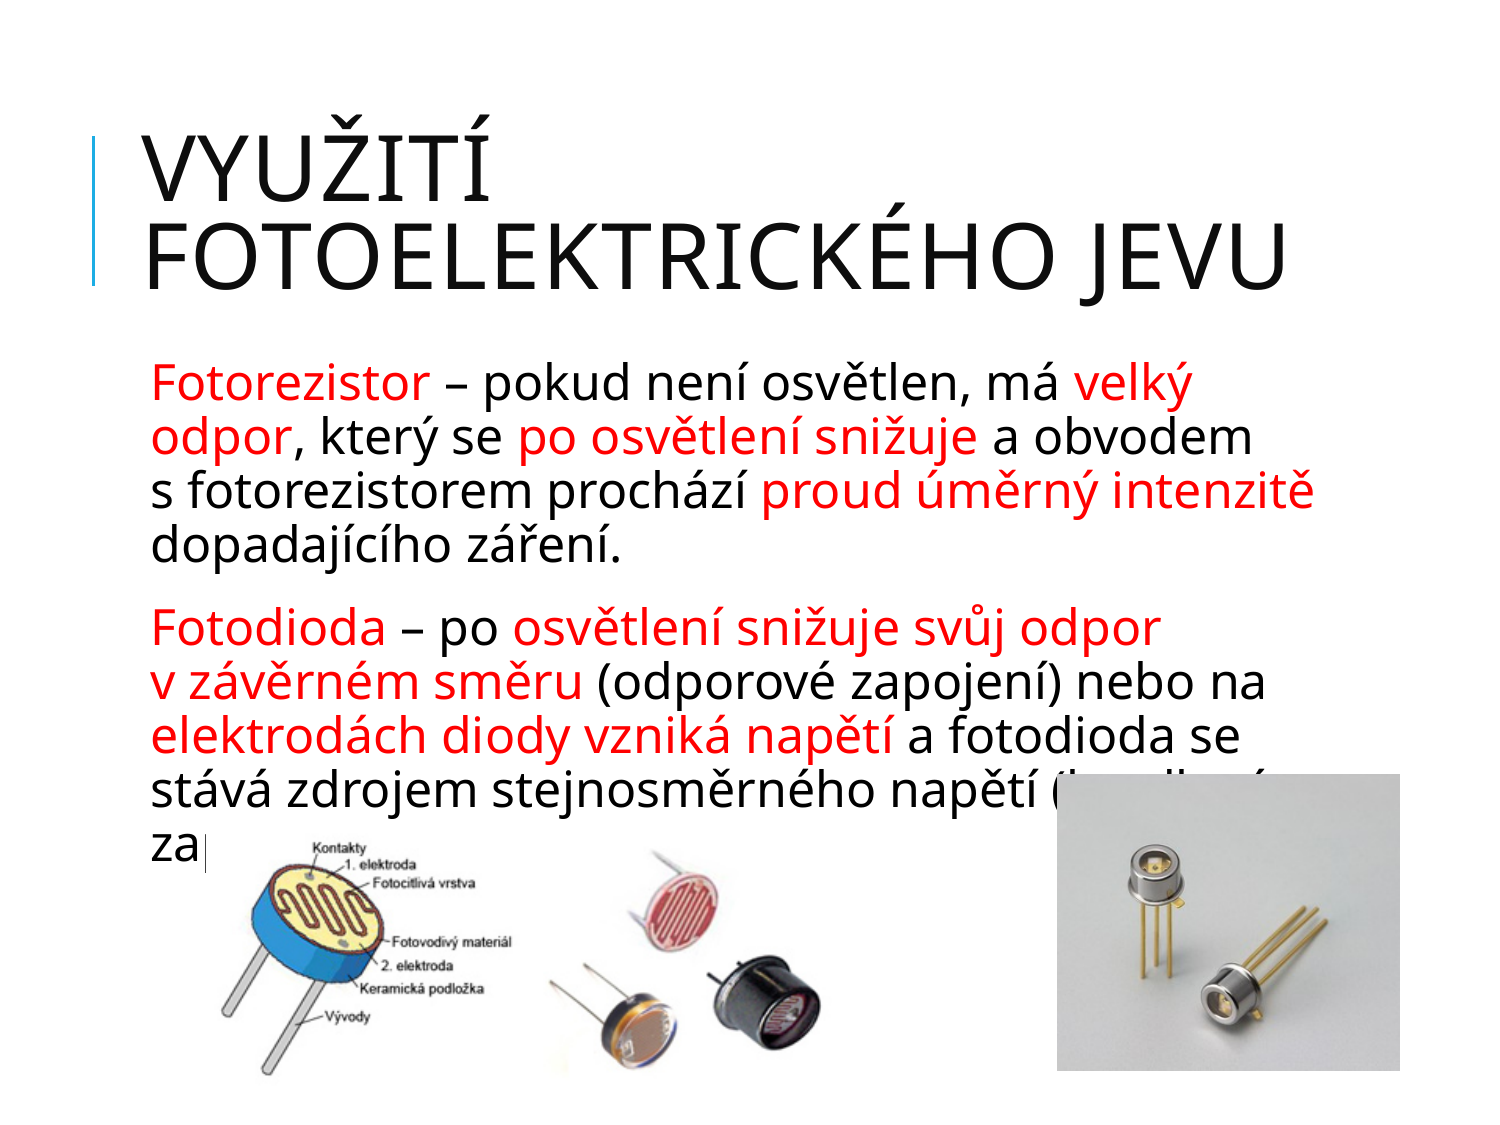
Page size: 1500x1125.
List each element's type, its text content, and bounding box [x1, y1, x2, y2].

title Využití fotoelektrického jevu [126, 96, 1322, 342]
picture [1056, 774, 1400, 1071]
list Fotorezistor – pokud není osvětlen, má velký odpor, který se po osvětlení snižuje a obvodem s fotorezistorem prochází proud úměrný intenzitě dopadajícího záření. Fotodioda – po osvětlení snižuje svůj odpor v závěrném směru (odporové zapojení) nebo na elektrodách diody vzniká napětí a fotodioda se stává zdrojem stejnosměrného napětí (hradlové zapojení). [127, 349, 1359, 1125]
picture [206, 822, 832, 1096]
